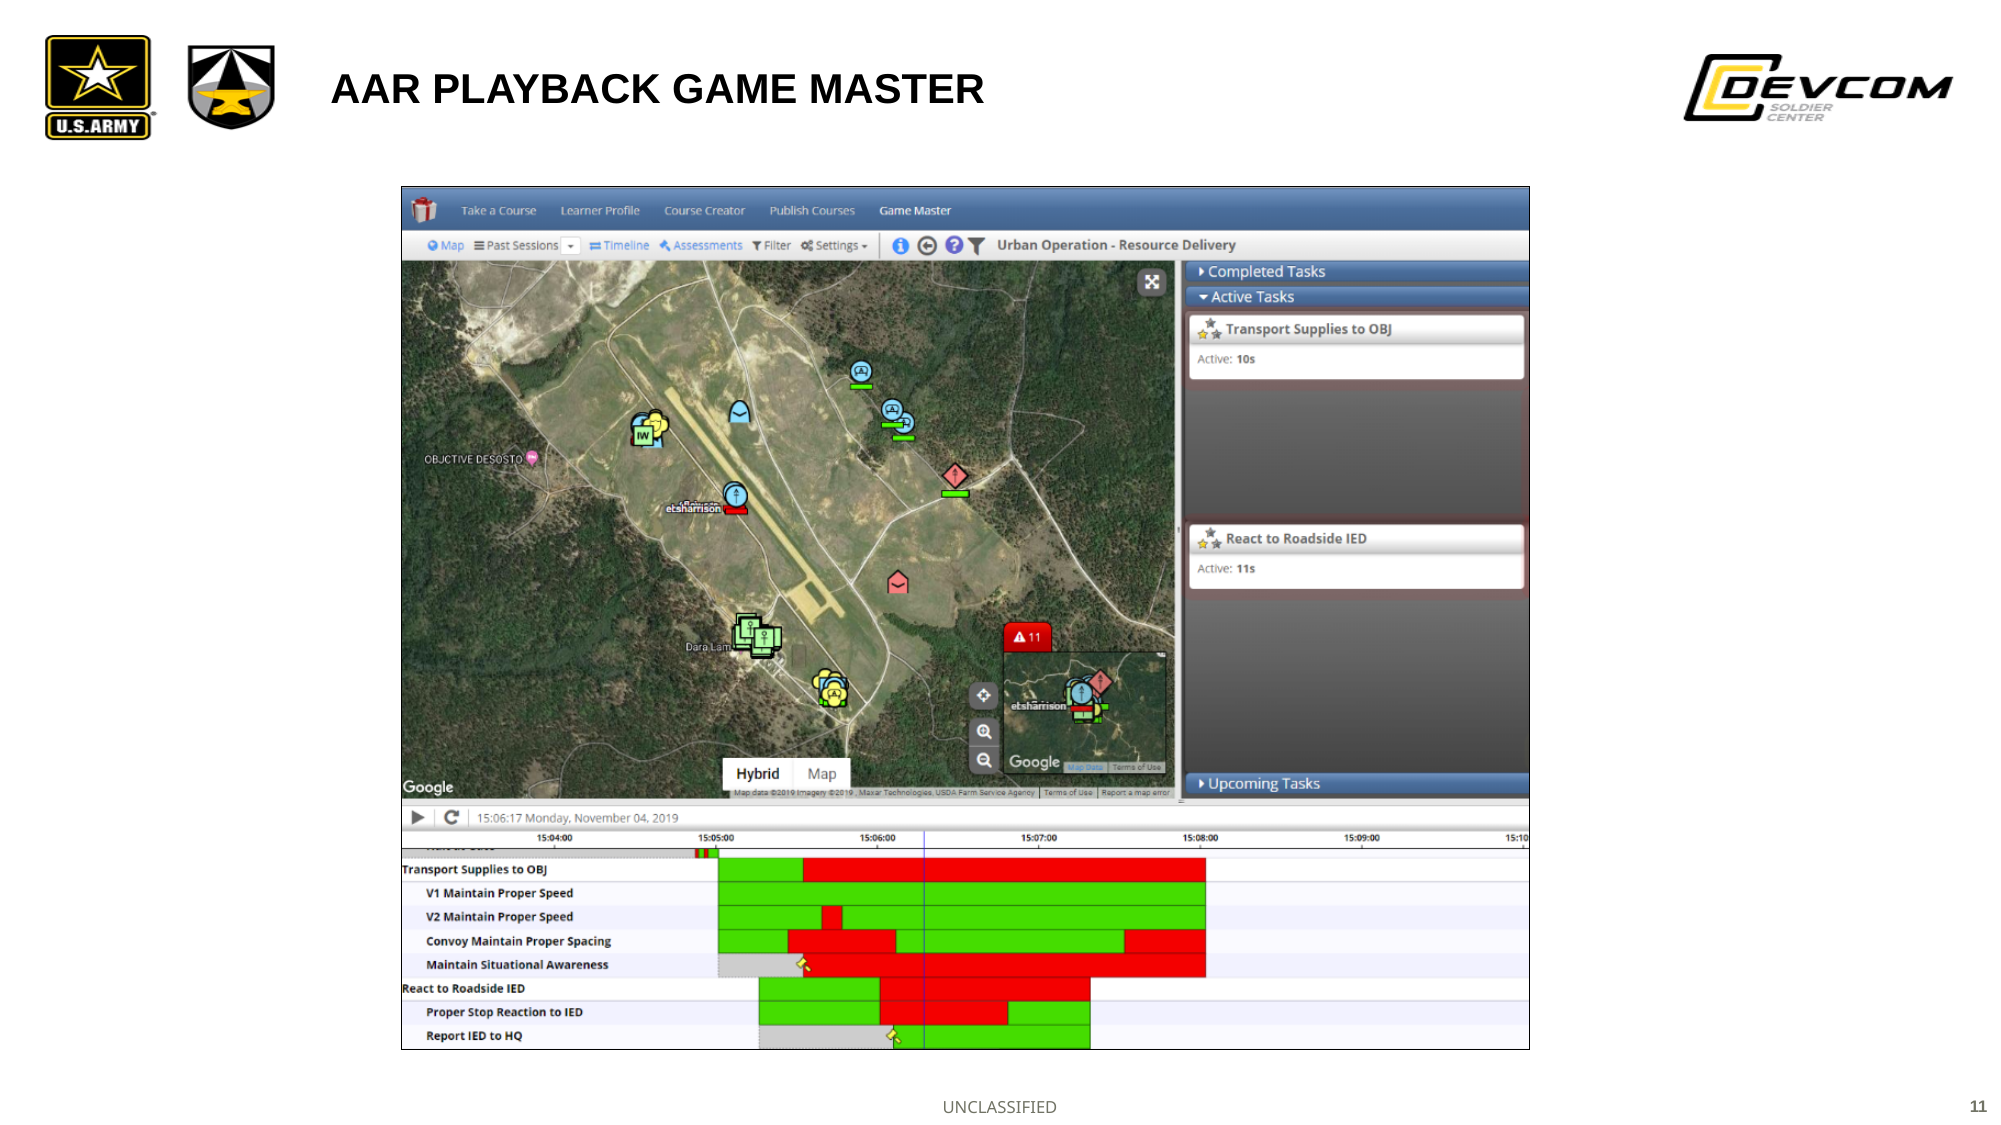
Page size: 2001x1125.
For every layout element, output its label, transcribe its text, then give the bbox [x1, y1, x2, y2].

picture [0, 0, 2000, 1125]
title Aar playback game master [315, 44, 1616, 129]
